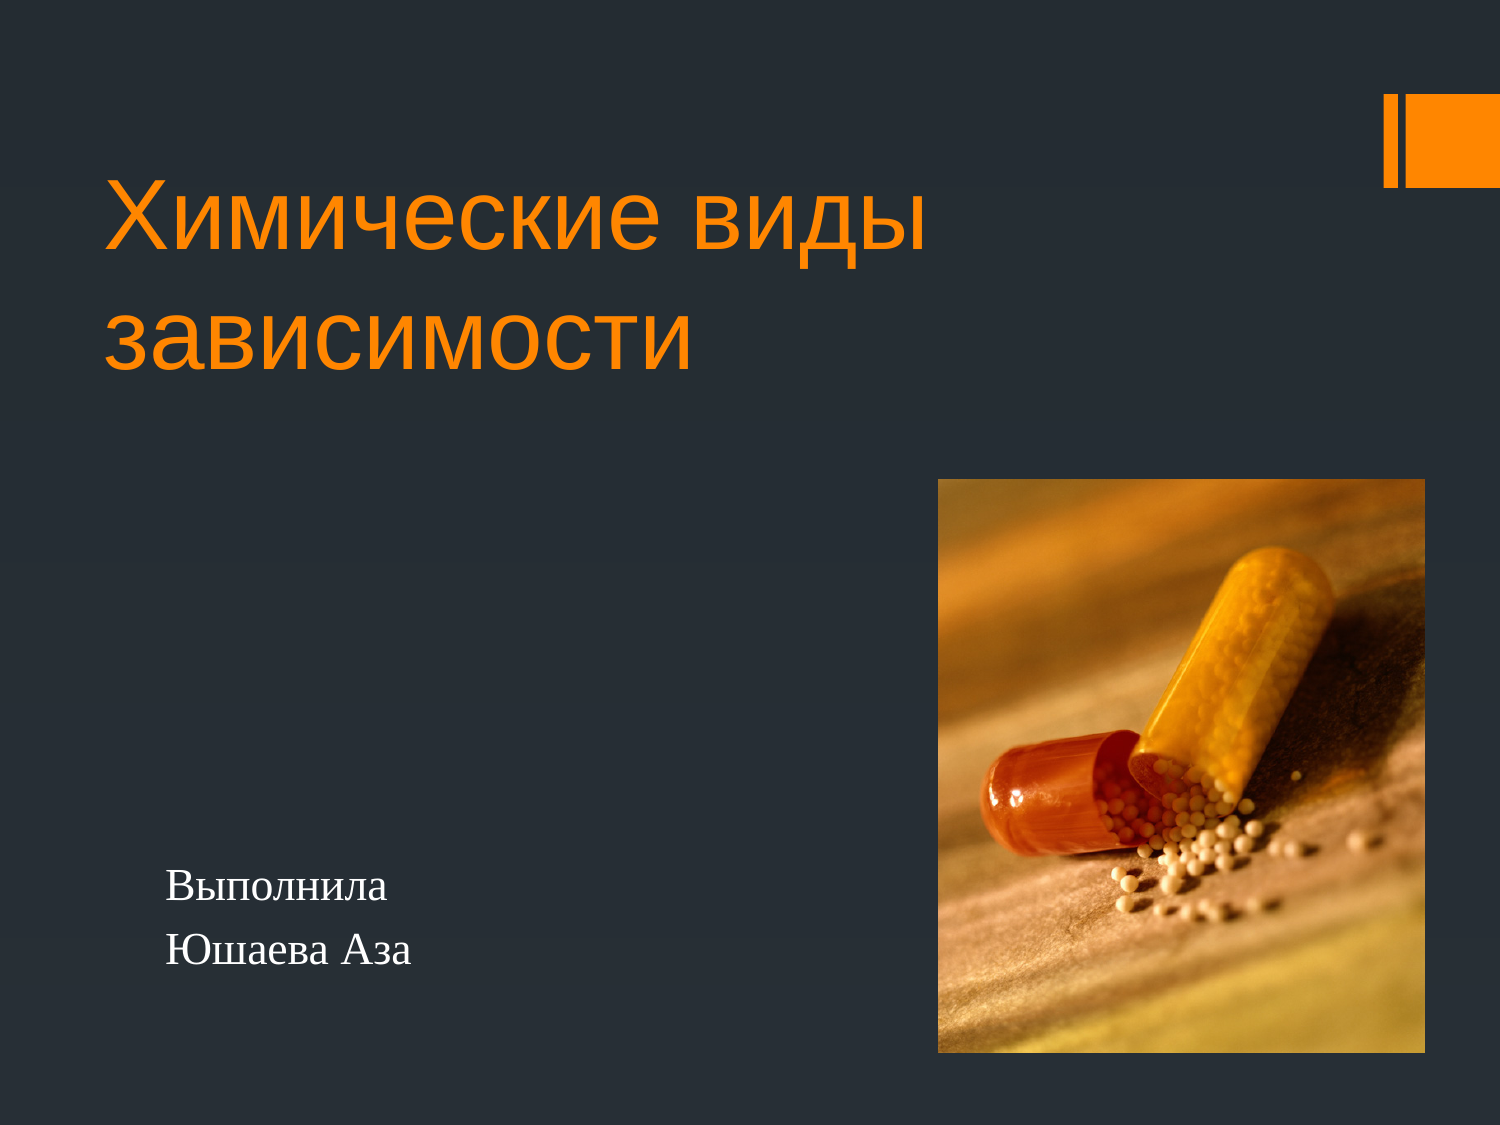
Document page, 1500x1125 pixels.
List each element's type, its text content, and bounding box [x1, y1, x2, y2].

subtitle Выполнила Юшаева Аза [150, 847, 644, 1036]
picture [938, 479, 1425, 1054]
title Химические виды зависимости [88, 137, 1289, 398]
